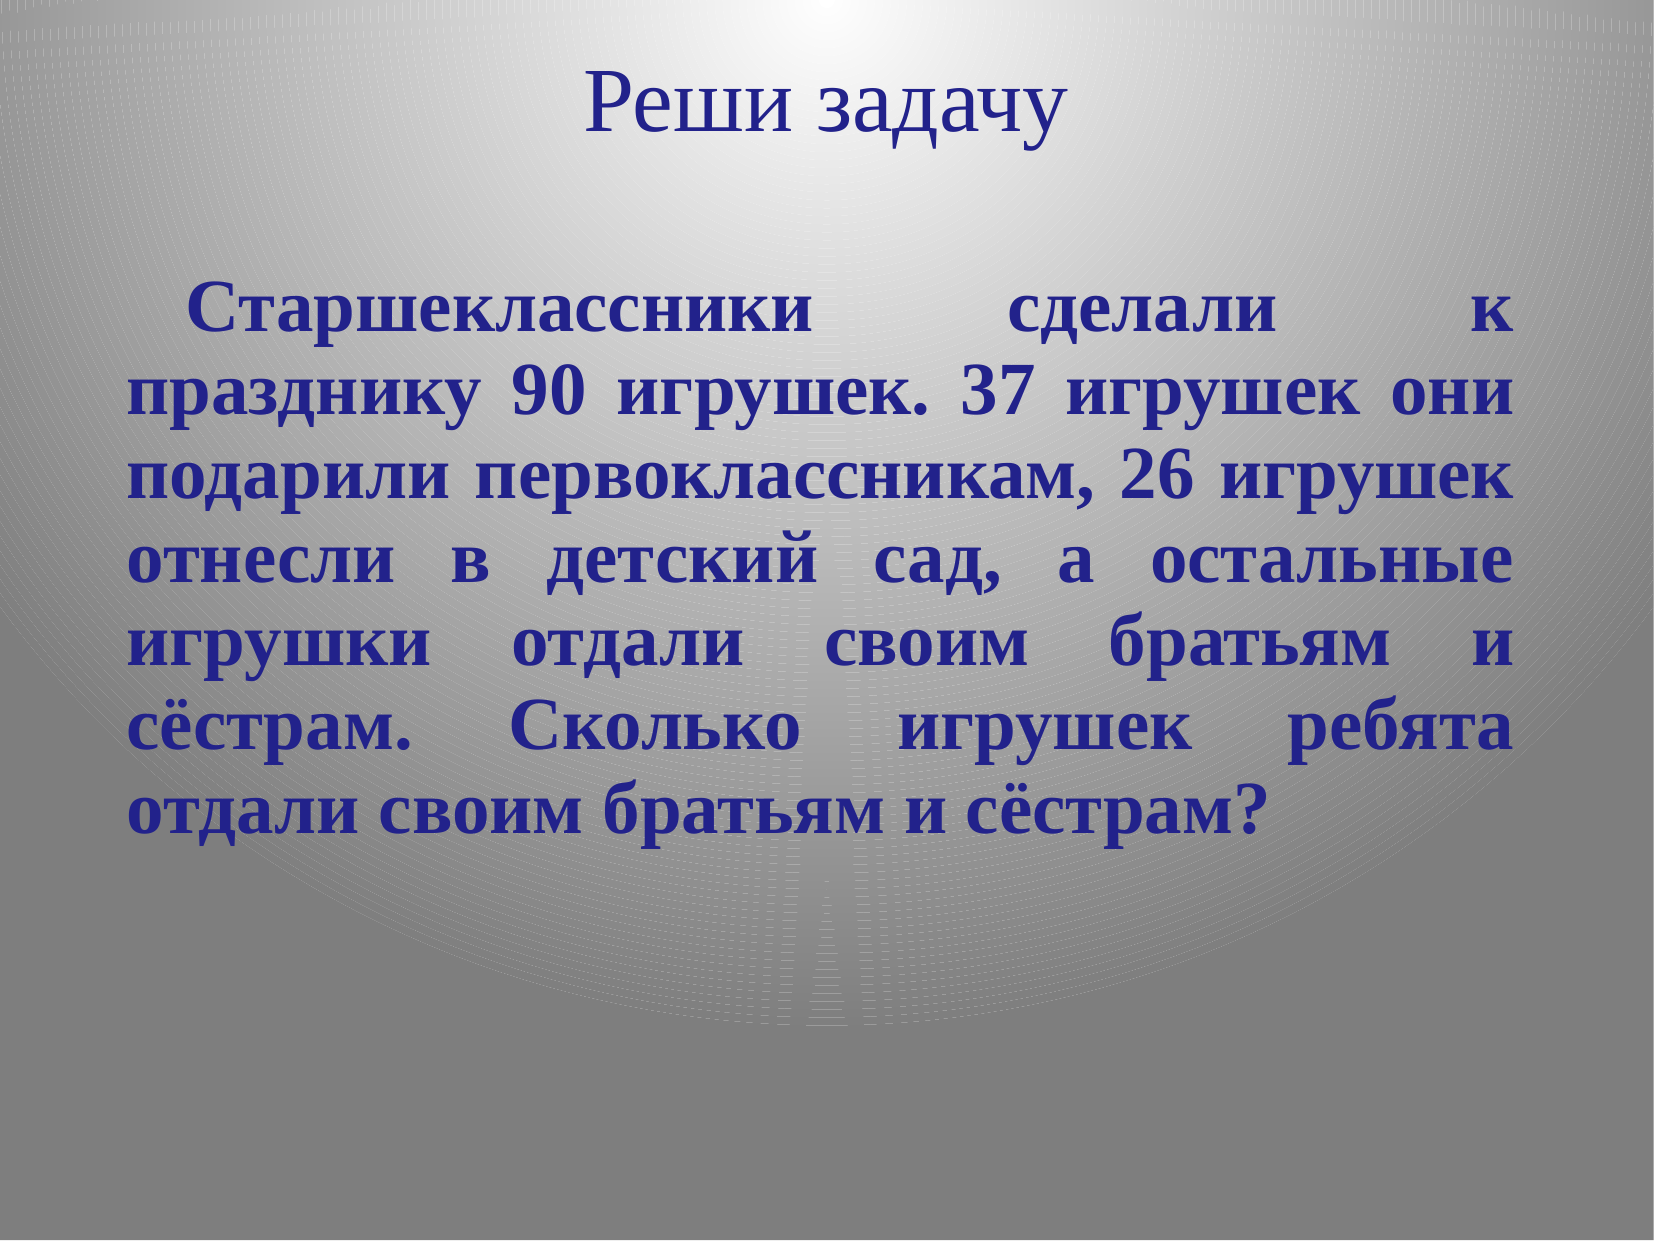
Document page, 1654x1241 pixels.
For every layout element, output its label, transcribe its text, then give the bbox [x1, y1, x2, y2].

title Реши задачу [82, 49, 1571, 152]
text_box Старшеклассники сделали к празднику 90 игрушек. 37 игрушек они подарили первоклассникам, 26 игрушек отнесли в детский сад, а остальные игрушки отдали своим братьям и сёстрам. Сколько игрушек ребята отдали своим братьям и сёстрам? [111, 256, 1530, 858]
